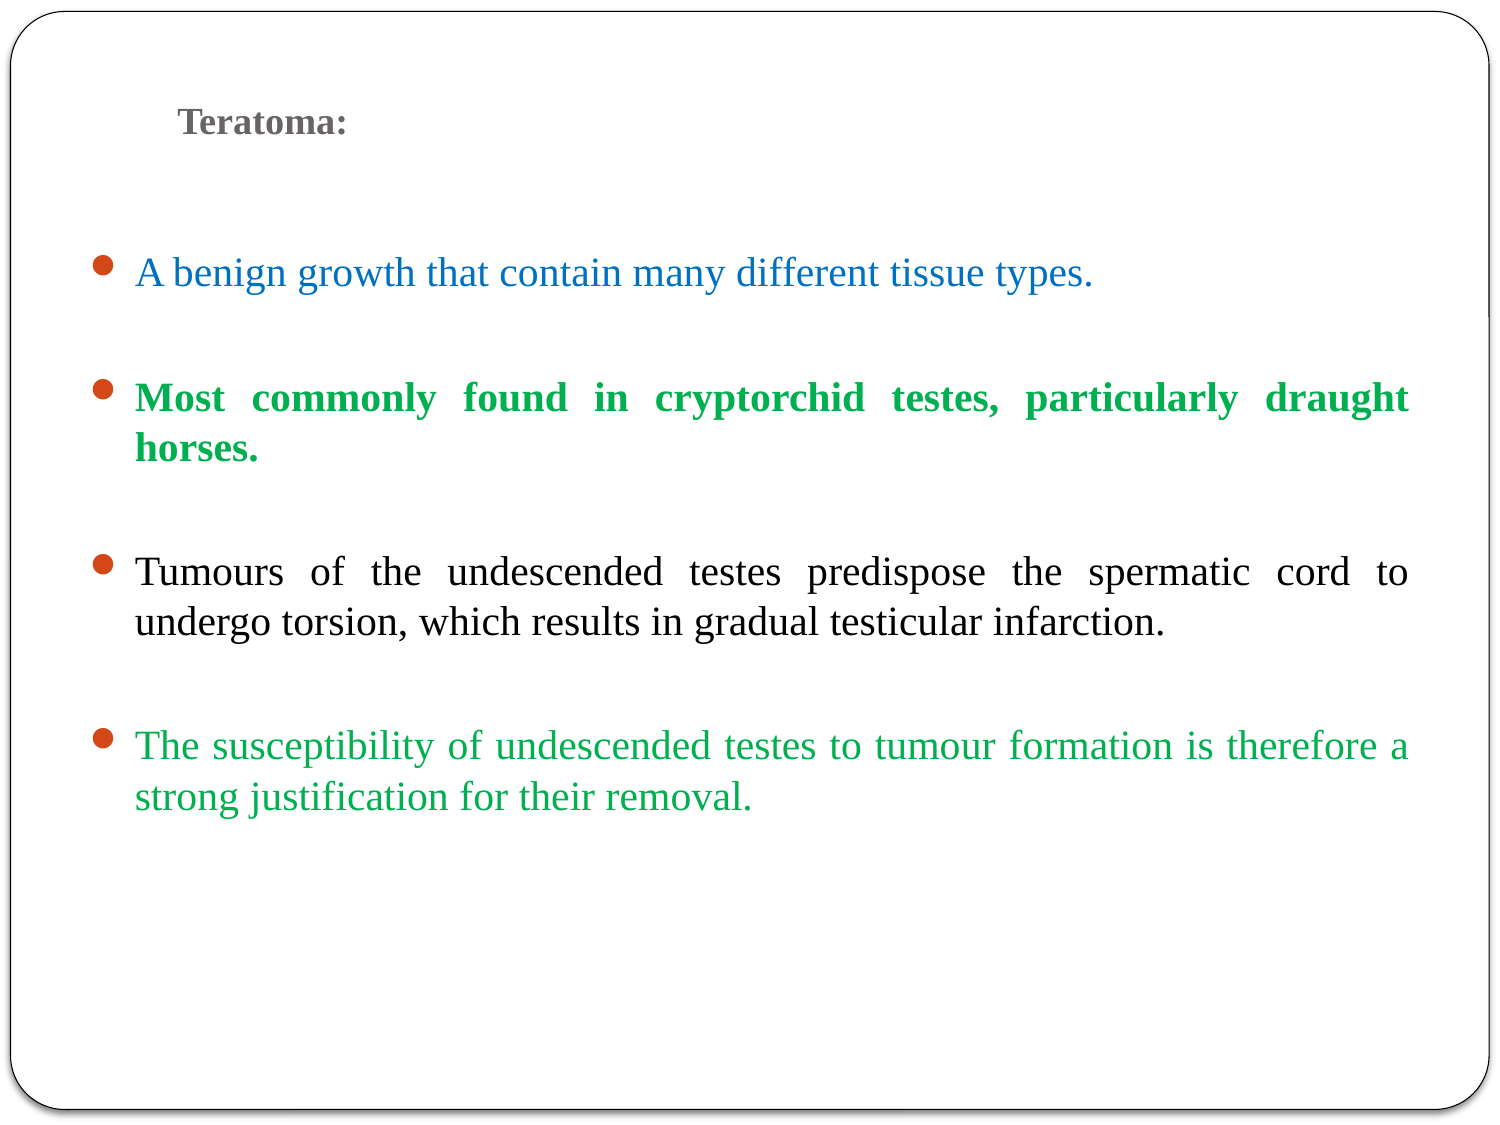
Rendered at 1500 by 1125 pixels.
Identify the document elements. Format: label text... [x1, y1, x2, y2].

list A benign growth that contain many different tissue types. Most commonly found in cryptorchid testes, particularly draught horses. Tumours of the undescended testes predispose the spermatic cord to undergo torsion, which results in gradual testicular infarction. The susceptibility of undescended testes to tumour formation is therefore a strong justification for their removal. [75, 237, 1425, 988]
title Teratoma: [162, 87, 675, 225]
